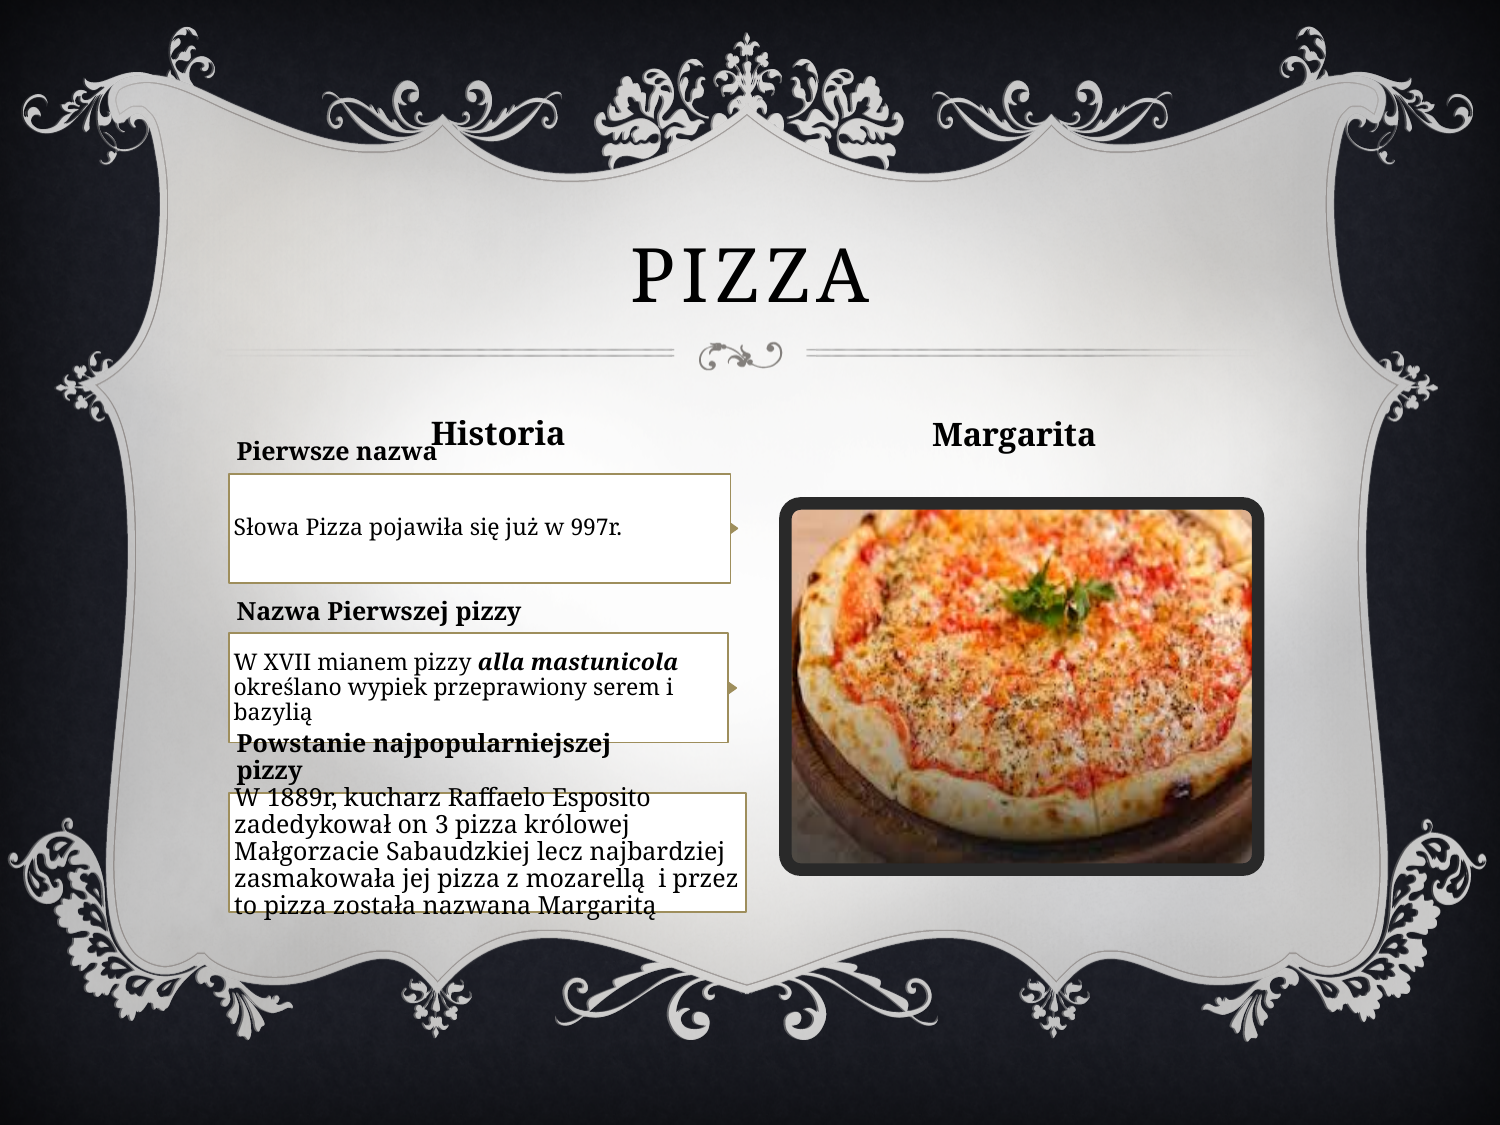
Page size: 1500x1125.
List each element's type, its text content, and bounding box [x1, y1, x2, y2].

title Pizza [225, 212, 1275, 325]
list Historia [242, 385, 755, 460]
list Margarita [761, 386, 1275, 461]
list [224, 432, 751, 913]
picture [0, 0, 1500, 1125]
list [785, 503, 1259, 870]
